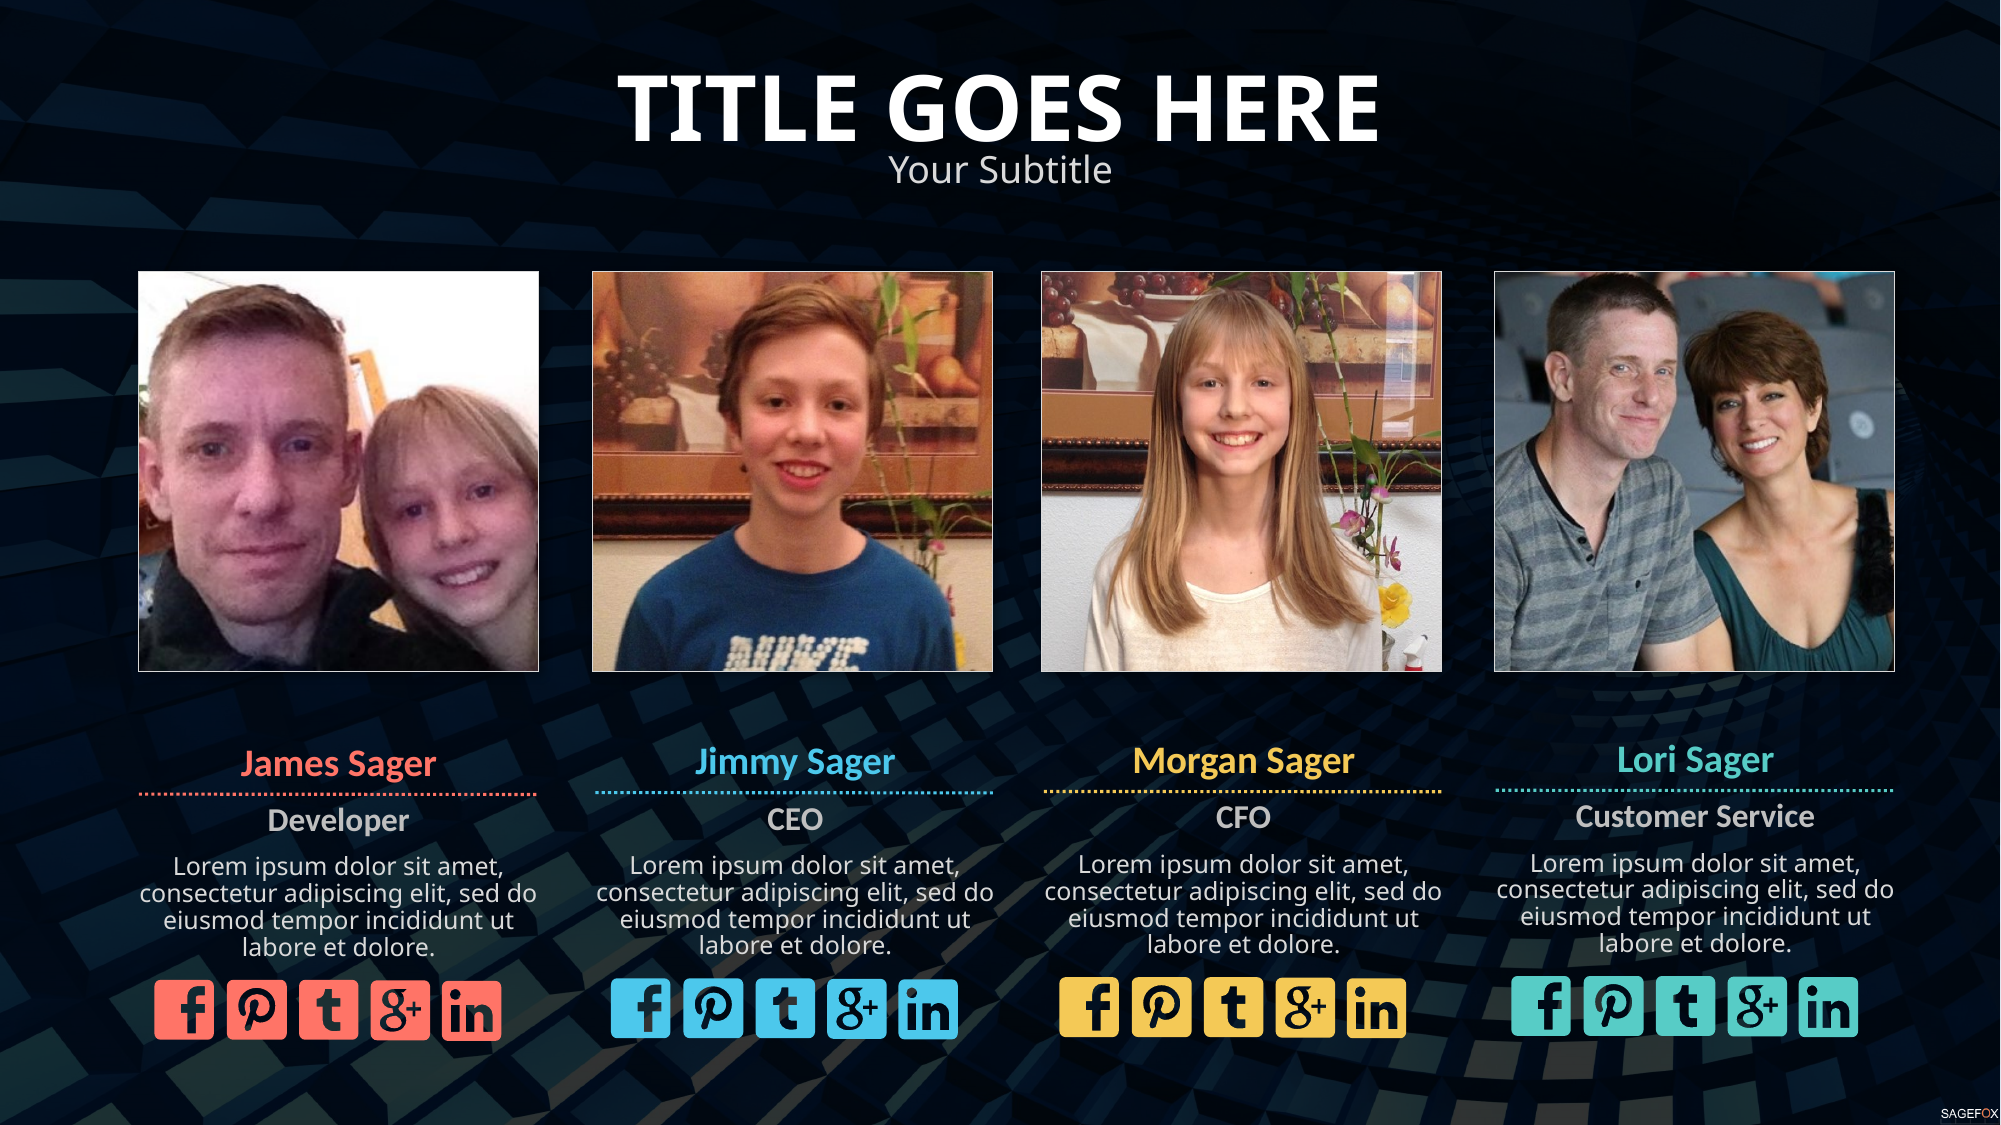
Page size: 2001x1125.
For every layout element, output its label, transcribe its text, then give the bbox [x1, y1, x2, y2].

text_box Developer [163, 799, 514, 842]
text_box CFO [1068, 797, 1419, 840]
text_box [591, 270, 993, 672]
text_box Lori Sager [1520, 738, 1871, 781]
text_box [548, 42, 1452, 199]
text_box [1511, 976, 1859, 1038]
text_box Morgan Sager [1068, 739, 1419, 782]
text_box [1059, 977, 1407, 1039]
text_box James Sager [163, 742, 514, 785]
text_box [138, 270, 540, 672]
text_box CEO [620, 798, 971, 841]
text_box Lorem ipsum dolor sit amet, consectetur adipiscing elit, sed do eiusmod tempor incididunt ut labore et dolore. [1043, 851, 1444, 965]
text_box Lorem ipsum dolor sit amet, consectetur adipiscing elit, sed do eiusmod tempor incididunt ut labore et dolore. [595, 852, 996, 966]
text_box Lorem ipsum dolor sit amet, consectetur adipiscing elit, sed do eiusmod tempor incididunt ut labore et dolore. [138, 854, 539, 968]
text_box Lorem ipsum dolor sit amet, consectetur adipiscing elit, sed do eiusmod tempor incididunt ut labore et dolore. [1495, 850, 1896, 964]
picture [0, 0, 2001, 1125]
text_box [1494, 271, 1896, 673]
text_box [1040, 270, 1442, 672]
text_box Customer Service [1520, 796, 1871, 839]
text_box Jimmy Sager [620, 740, 971, 784]
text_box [154, 979, 502, 1041]
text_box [610, 978, 958, 1040]
